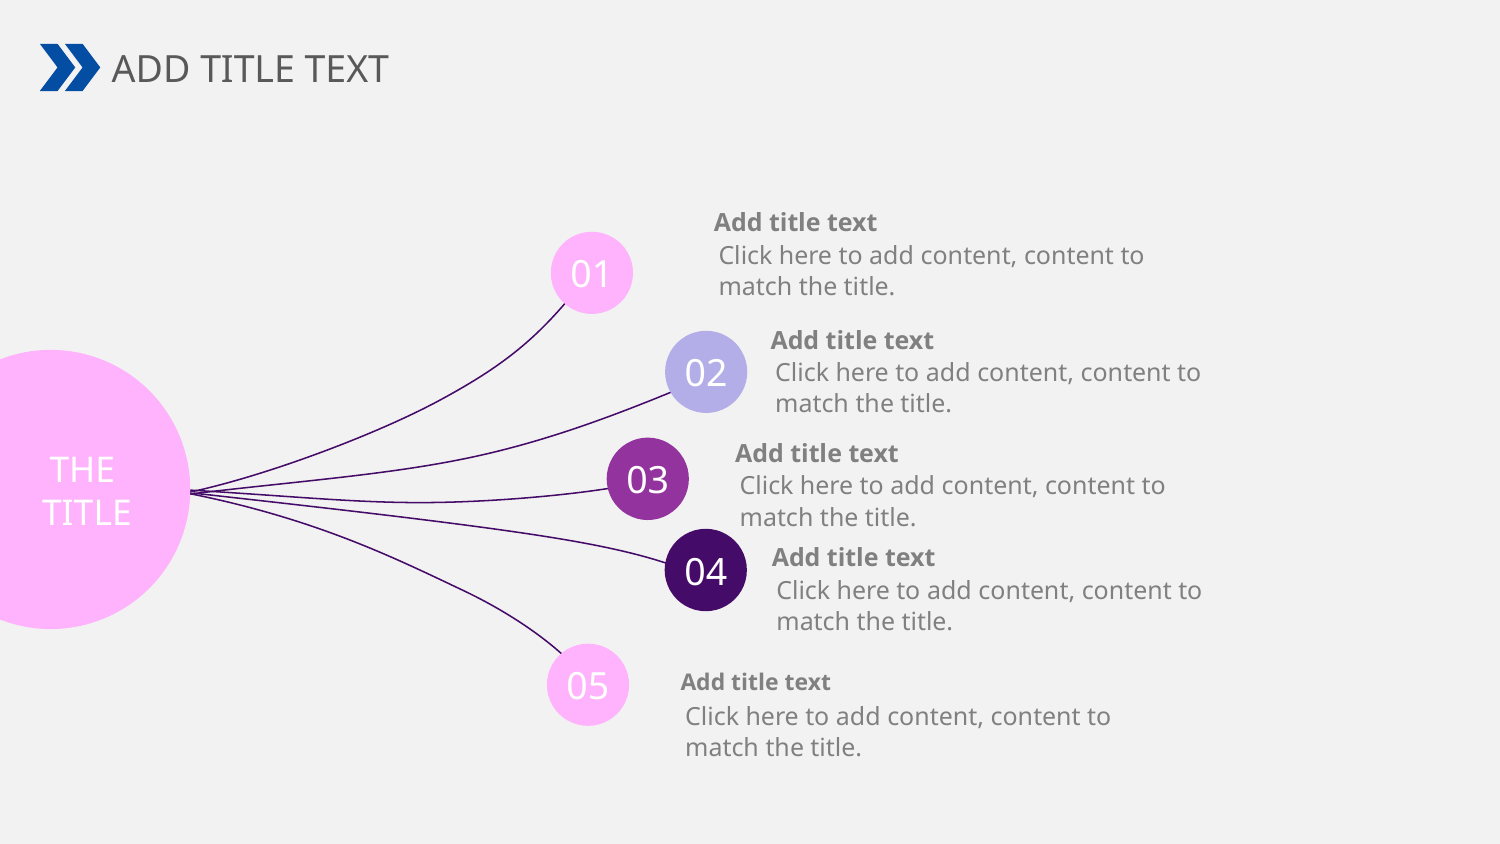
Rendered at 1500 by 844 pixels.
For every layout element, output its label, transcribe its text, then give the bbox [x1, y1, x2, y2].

text_box Add title text [670, 662, 843, 701]
text_box 04 [710, 529, 747, 611]
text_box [185, 275, 705, 683]
text_box Click here to add content, content to match the title. [764, 350, 1280, 424]
text_box Click here to add content, content to match the title. [674, 693, 1190, 767]
text_box Add title text [759, 318, 946, 360]
text_box Add title text [761, 536, 947, 577]
text_box 01 [550, 231, 634, 274]
text_box Click here to add content, content to match the title. [765, 567, 1281, 641]
text_box THE TITLE [0, 349, 180, 630]
text_box 05 [547, 690, 629, 726]
text_box 02 [710, 331, 748, 413]
text_box Click here to add content, content to match the title. [728, 463, 1244, 537]
text_box Add title text [703, 201, 889, 243]
text_box Add title text [724, 432, 910, 473]
text_box Click here to add content, content to match the title. [707, 232, 1223, 306]
